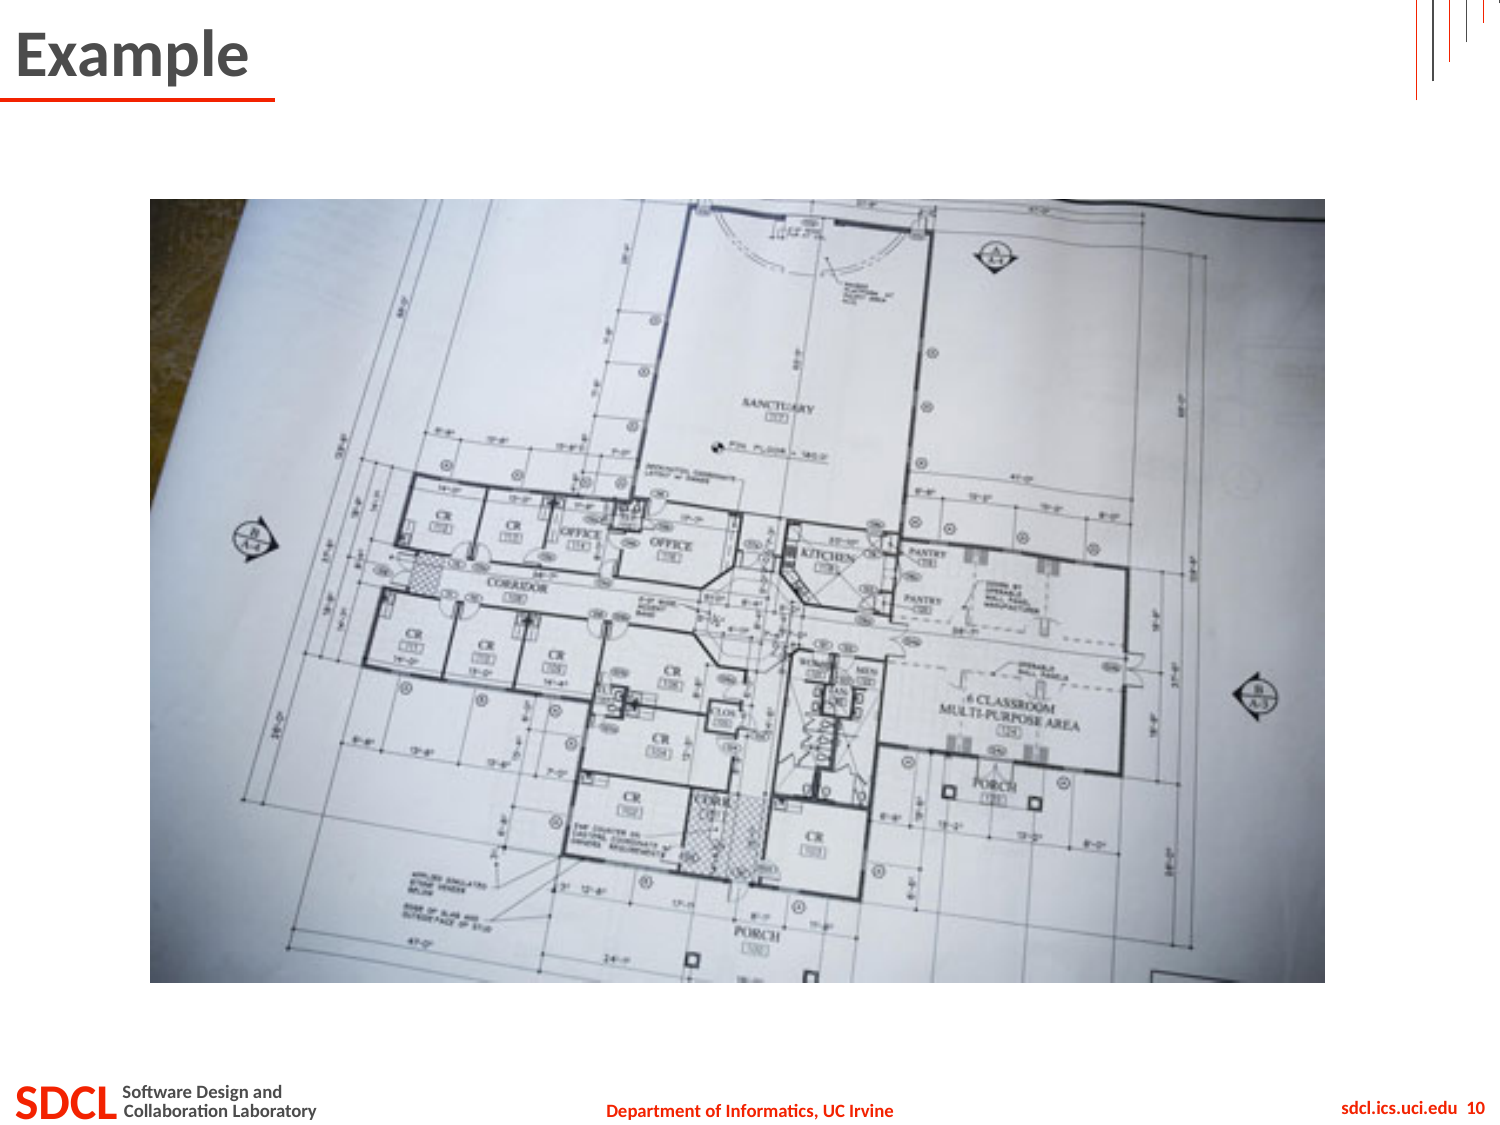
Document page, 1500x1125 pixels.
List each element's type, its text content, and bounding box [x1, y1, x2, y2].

title Example [0, 0, 1350, 100]
picture [149, 199, 1326, 983]
